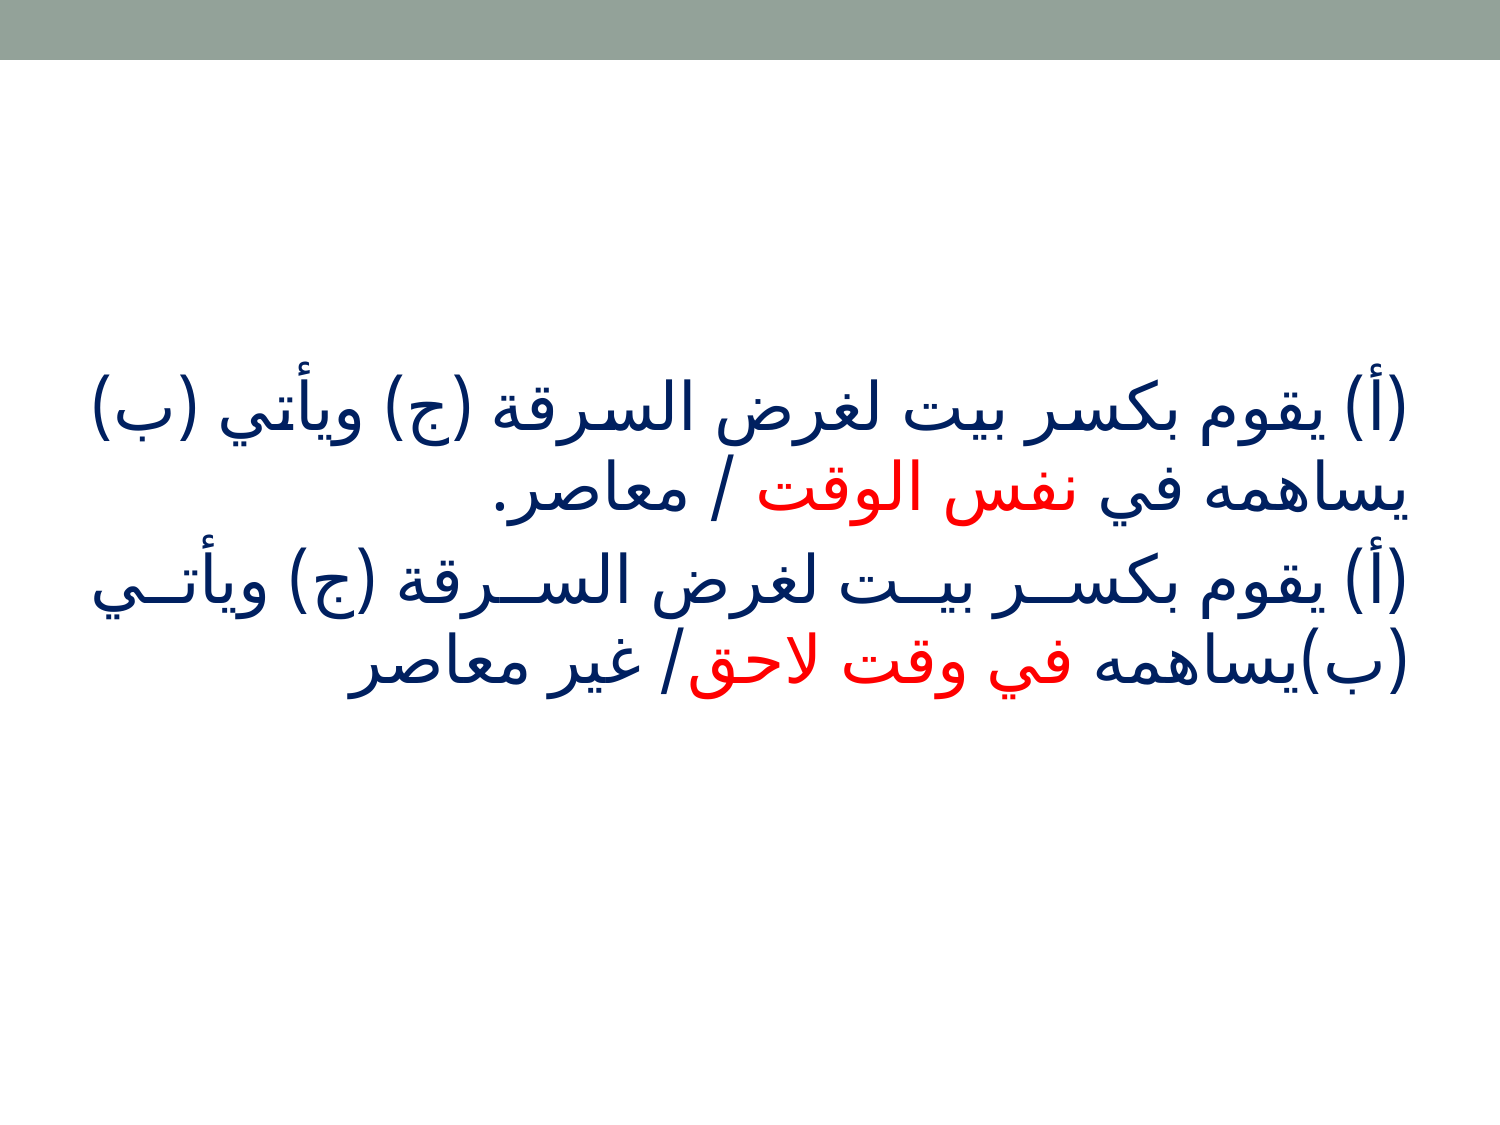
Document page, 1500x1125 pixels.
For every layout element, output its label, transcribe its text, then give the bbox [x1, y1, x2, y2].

list (أ) يقوم بكسر بيت لغرض السرقة (ج) ويأتي (ب) يساهمه في نفس الوقت / معاصر. (أ) يقوم بكسر بيت لغرض السرقة (ج) ويأتي (ب)يساهمه في وقت لاحق/ غير معاصر [75, 262, 1425, 1063]
